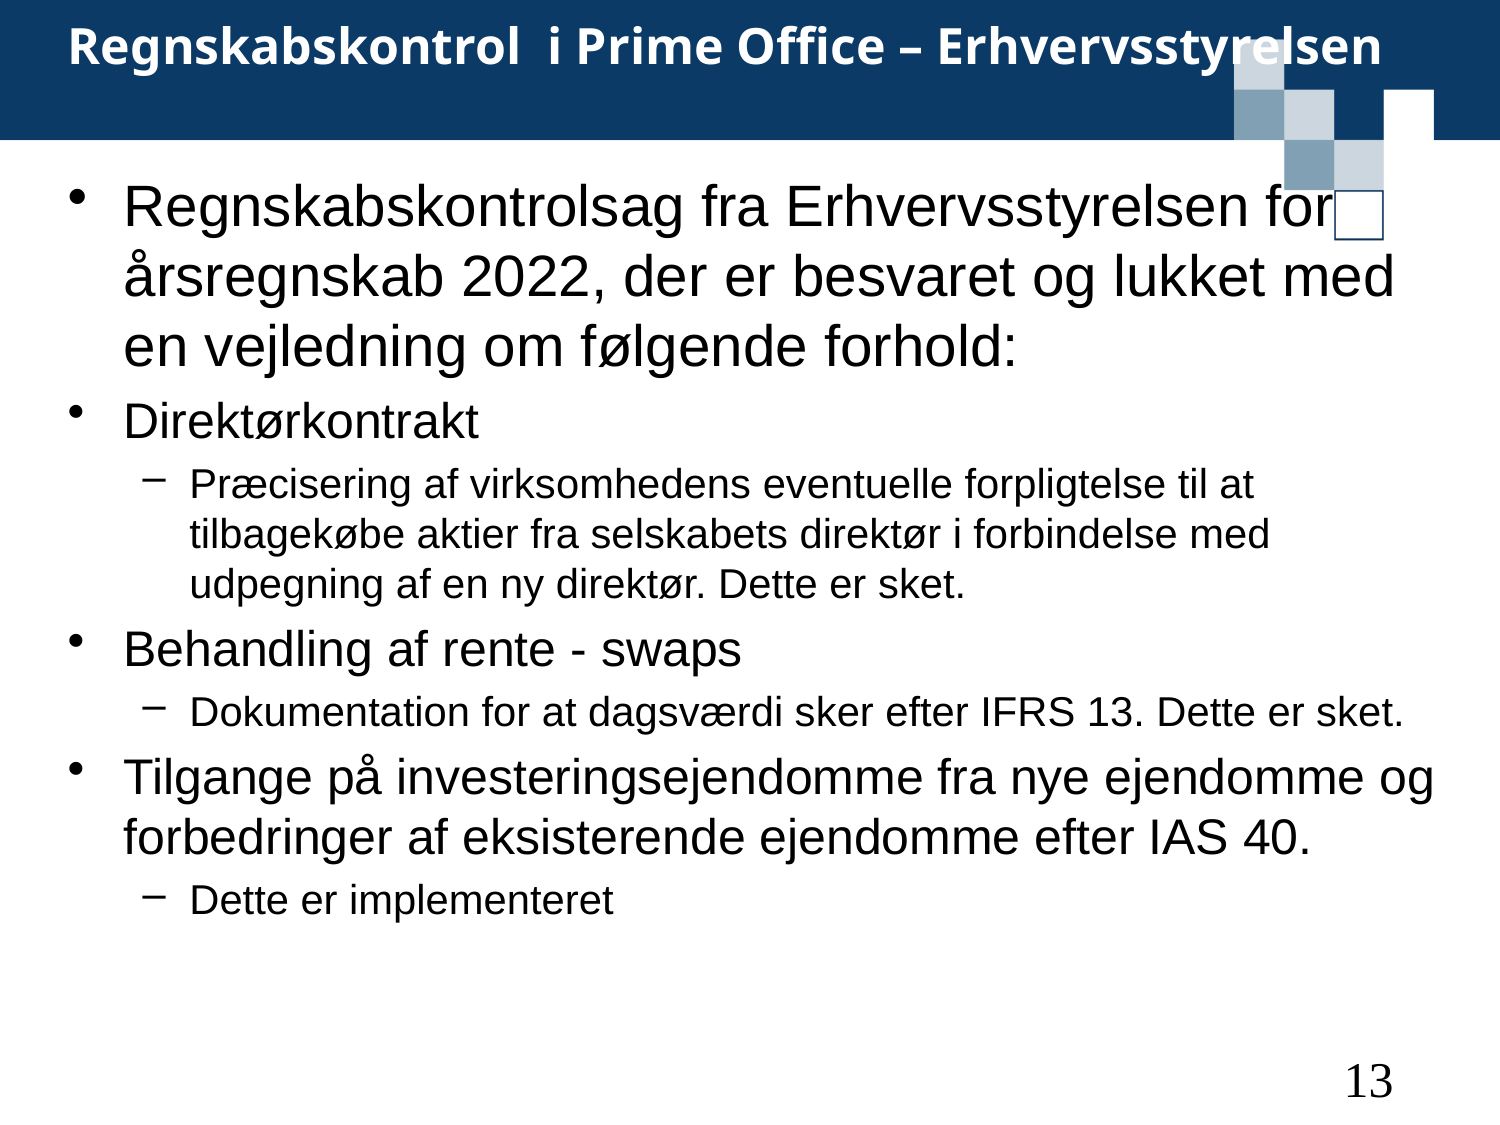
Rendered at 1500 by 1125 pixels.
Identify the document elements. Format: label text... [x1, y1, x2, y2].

list Regnskabskontrolsag fra Erhvervsstyrelsen for årsregnskab 2022, der er besvaret og lukket med en vejledning om følgende forhold: Direktørkontrakt Præcisering af virksomhedens eventuelle forpligtelse til at tilbagekøbe aktier fra selskabets direktør i forbindelse med udpegning af en ny direktør. Dette er sket. Behandling af rente - swaps Dokumentation for at dagsværdi sker efter IFRS 13. Dette er sket. Tilgange på investeringsejendomme fra nye ejendomme og forbedringer af eksisterende ejendomme efter IAS 40. Dette er implementeret [52, 160, 1471, 1012]
slide_number 13 [1328, 1040, 1451, 1097]
picture [0, 0, 1500, 277]
title Regnskabskontrol i Prime Office – Erhvervsstyrelsen [53, 7, 1404, 160]
